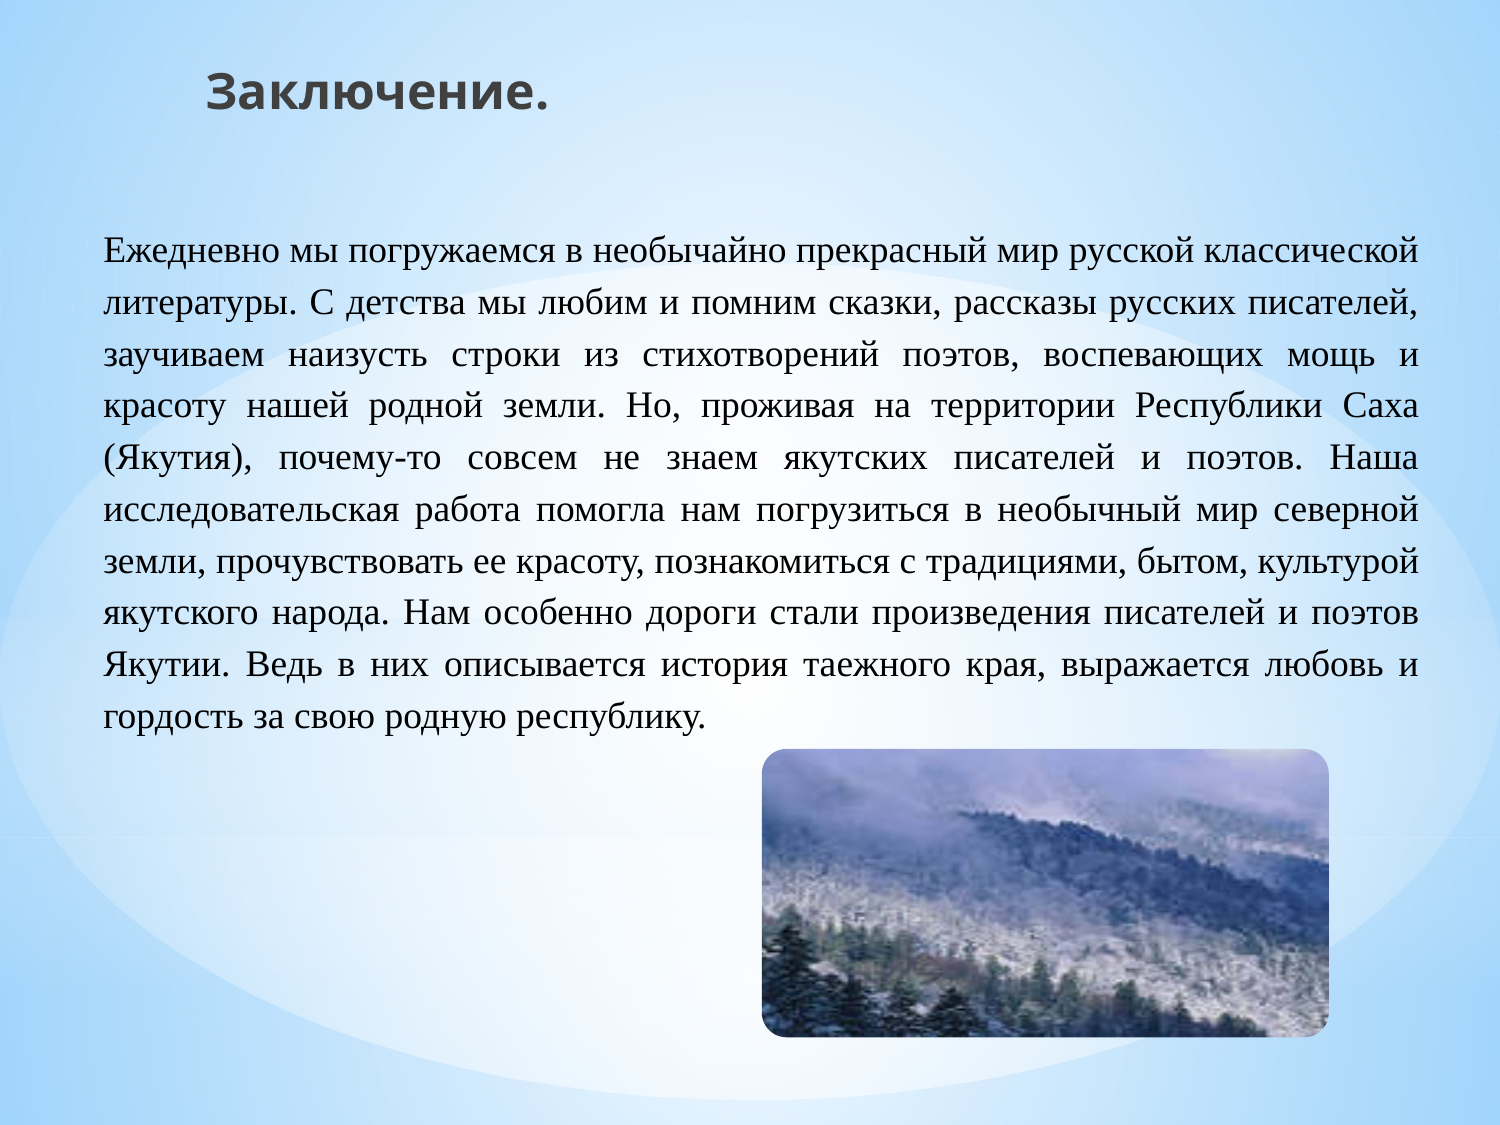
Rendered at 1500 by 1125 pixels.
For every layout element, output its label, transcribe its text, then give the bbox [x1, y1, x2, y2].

picture [761, 748, 1330, 1038]
text_box Ежедневно мы погружаемся в необычайно прекрасный мир русской классической литературы. С детства мы любим и помним сказки, рассказы русских писателей, заучиваем наизусть строки из стихотворений поэтов, воспевающих мощь и красоту нашей родной земли. Но, проживая на территории Республики Саха (Якутия), почему-то совсем не знаем якутских писателей и поэтов. Наша исследовательская работа помогла нам погрузиться в необычный мир северной земли, прочувствовать ее красоту, познакомиться с традициями, бытом, культурой якутского народа. Нам особенно дороги стали произведения писателей и поэтов Якутии. Ведь в них описывается история таежного края, выражается любовь и гордость за свою родную республику. [88, 211, 1436, 744]
list Заключение. [183, 42, 687, 149]
